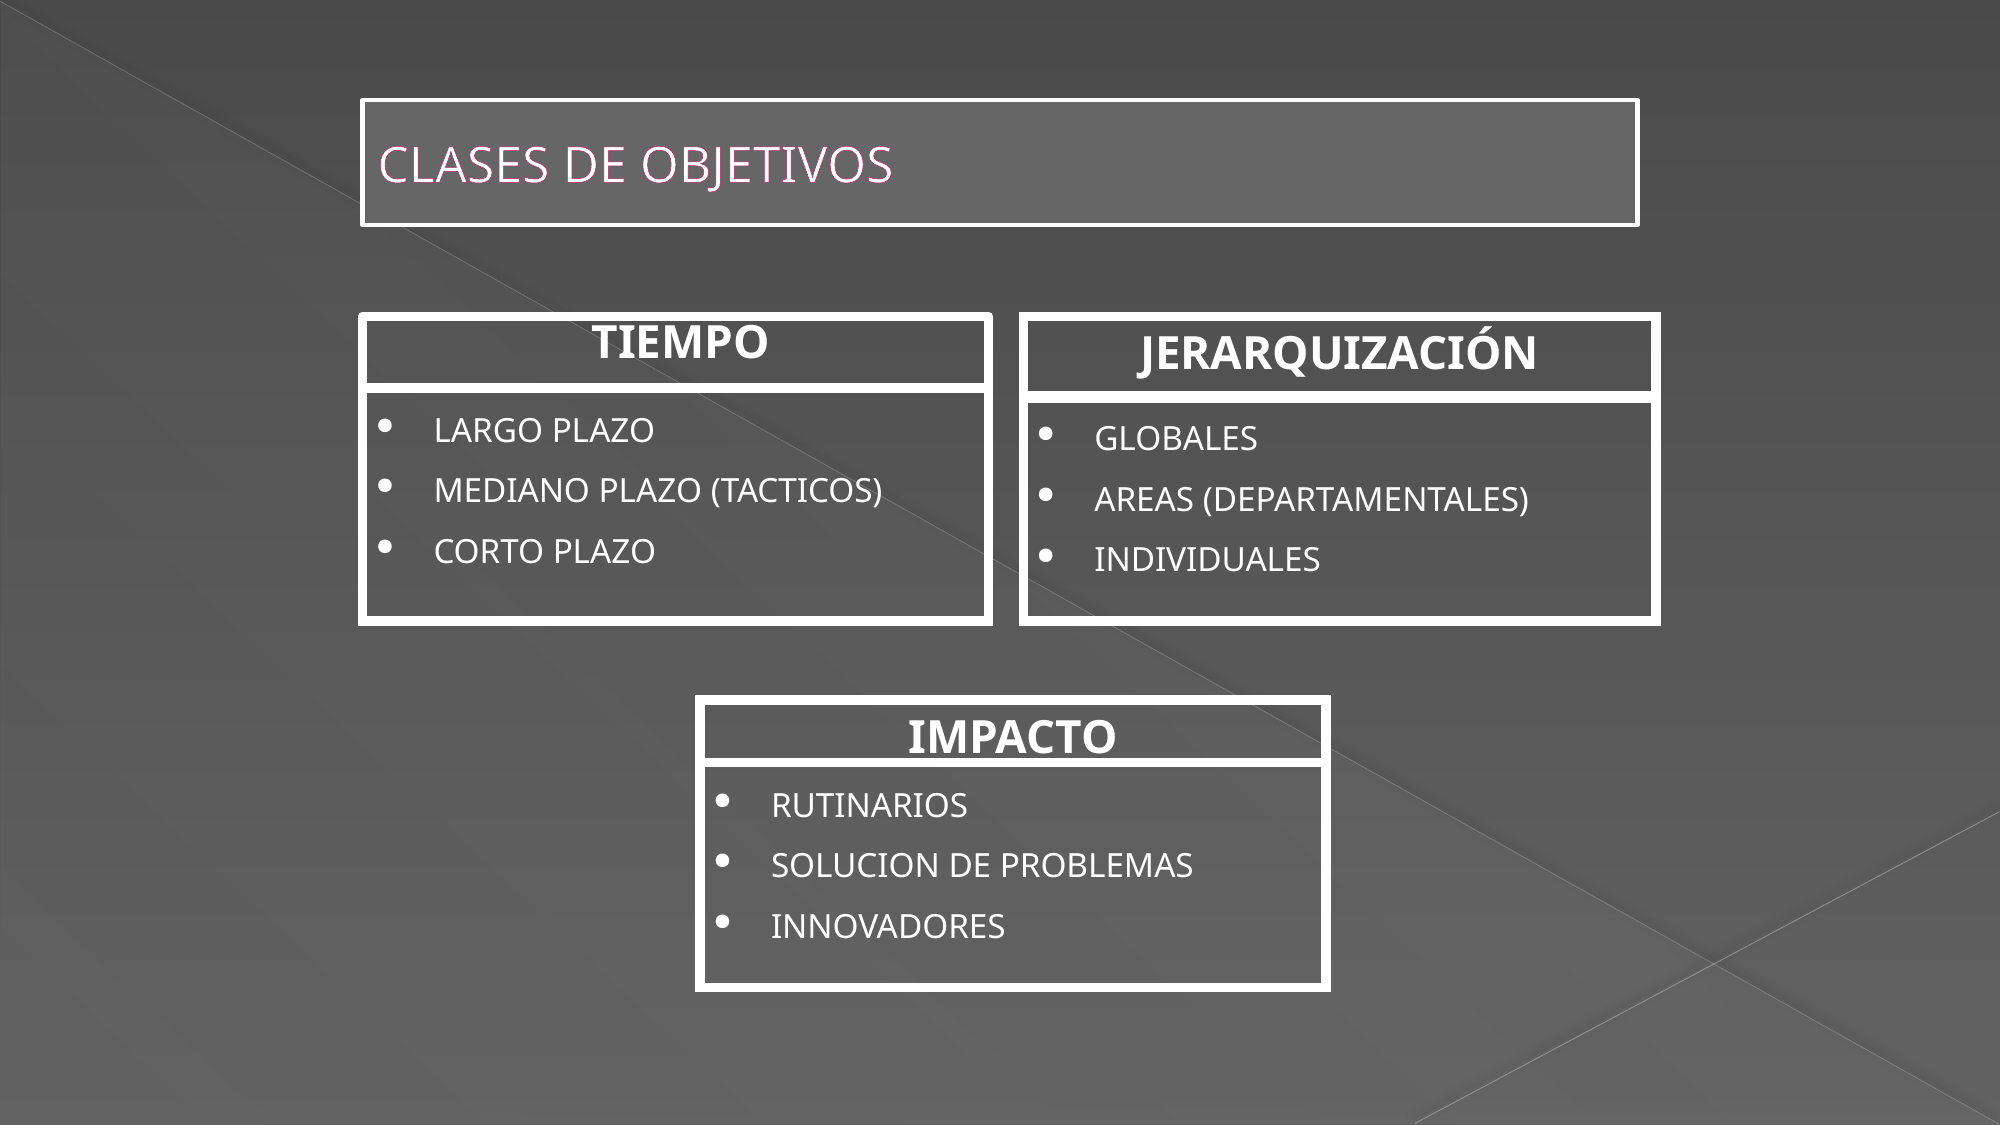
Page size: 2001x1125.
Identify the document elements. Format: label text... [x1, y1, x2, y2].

text_box LARGO PLAZO MEDIANO PLAZO (TACTICOS) CORTO PLAZO [362, 387, 989, 622]
text_box JERARQUIZACIÓN [1023, 316, 1657, 396]
list TIEMPO [362, 316, 989, 387]
text_box GLOBALES AREAS (DEPARTAMENTALES) INDIVIDUALES [1023, 396, 1657, 621]
title CLASES DE OBJETIVOS [362, 99, 1638, 226]
text_box IMPACTO [699, 699, 1326, 762]
text_box RUTINARIOS SOLUCION DE PROBLEMAS INNOVADORES [699, 762, 1326, 988]
